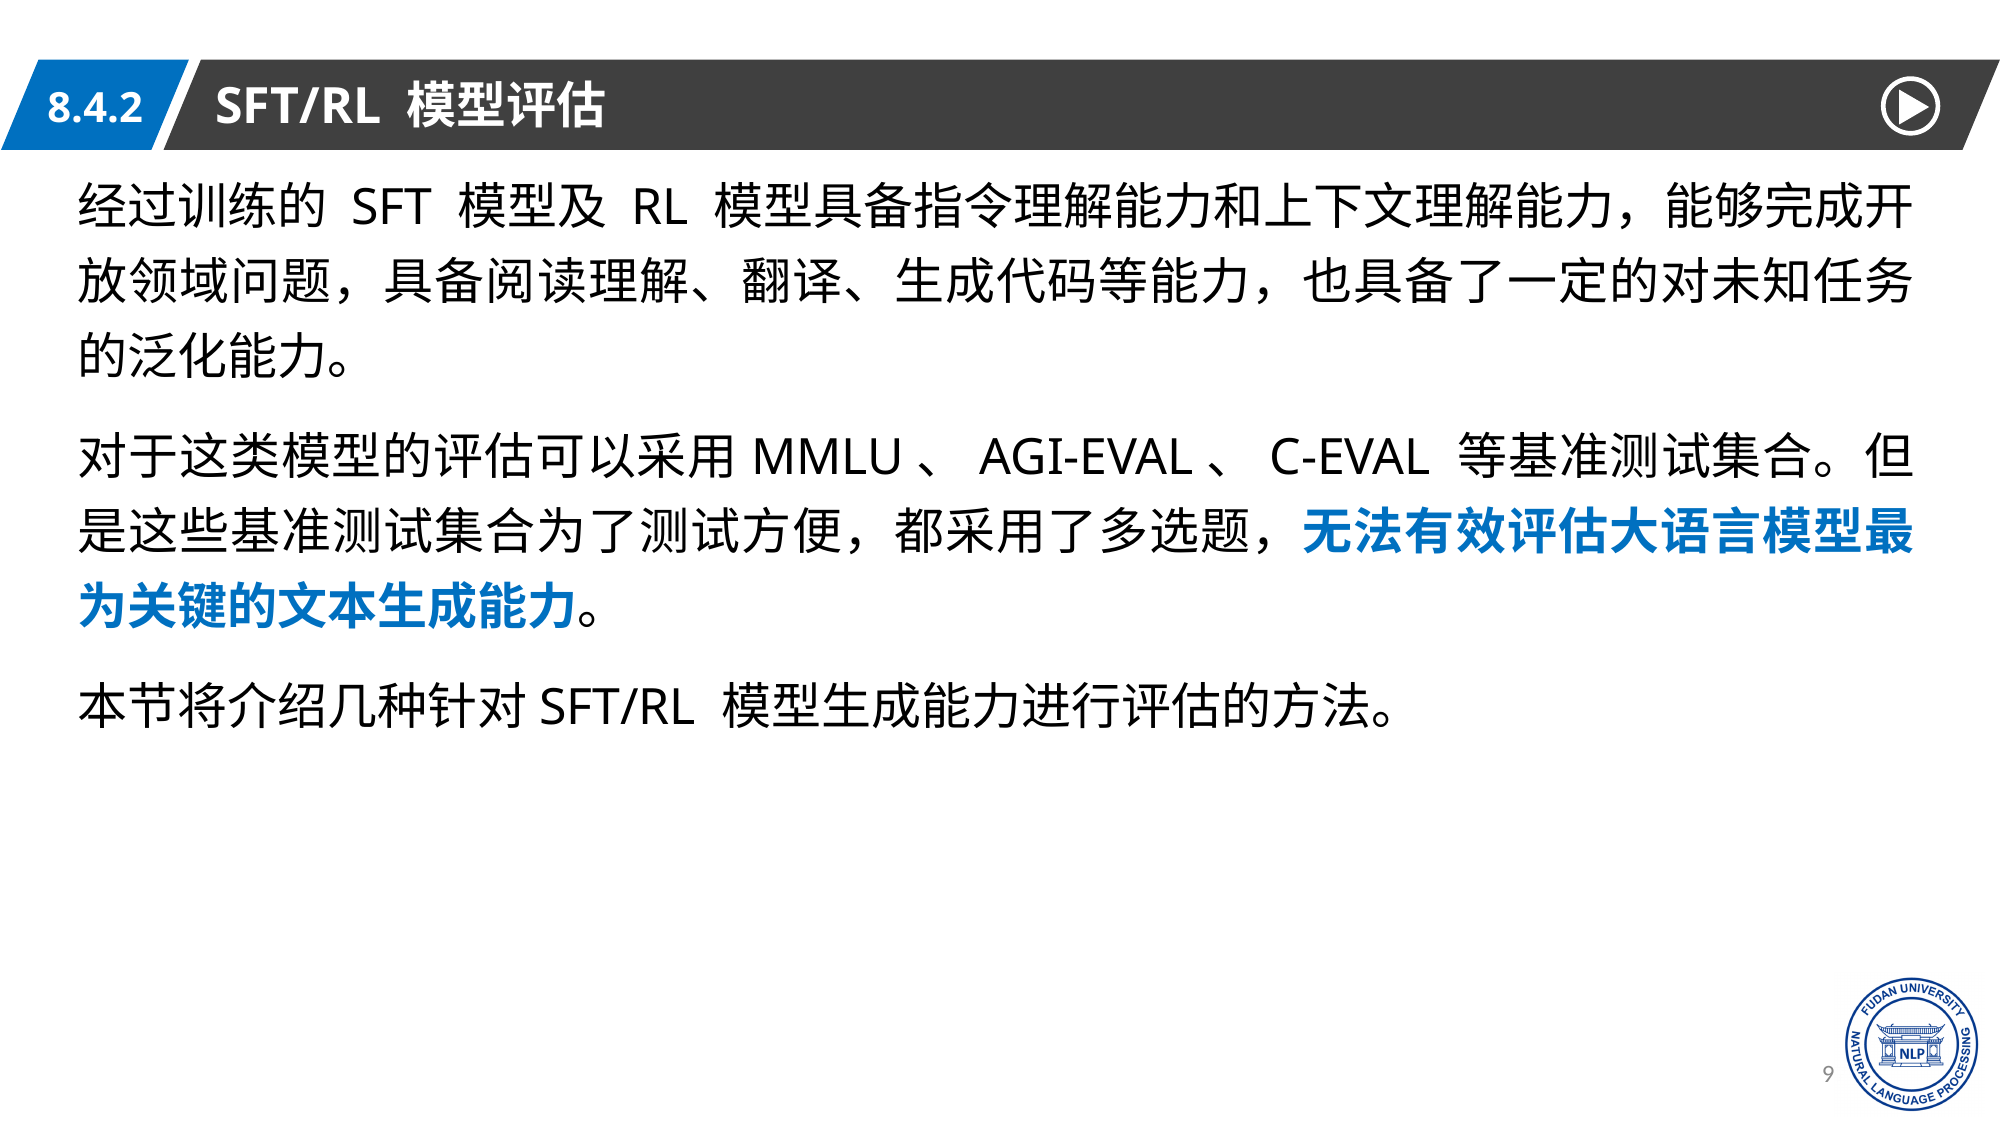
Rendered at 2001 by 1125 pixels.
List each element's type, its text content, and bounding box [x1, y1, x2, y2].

picture [1834, 972, 1985, 1117]
text_box 经过训练的 SFT 模型及 RL 模型具备指令理解能力和上下文理解能力，能够完成开放领域问题，具备阅读理解、翻译、生成代码等能力，也具备了一定的对未知任务的泛化能力。 对于这类模型的评估可以采用MMLU、AGI-EVAL、C-EVAL 等基准测试集合。但是这些基准测试集合为了测试方便，都采用了多选题，无法有效评估大语言模型最为关键的文本生成能力。 本节将介绍几种针对SFT/RL 模型生成能力进行评估的方法。 [62, 152, 1930, 742]
text_box 8.4.2 [26, 73, 164, 138]
slide_number 97 [1412, 1042, 1863, 1103]
text_box [32, 59, 189, 120]
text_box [1883, 78, 1939, 134]
text_box SFT/RL 模型评估 [200, 66, 622, 142]
text_box [1, 89, 157, 150]
text_box [163, 59, 2000, 150]
